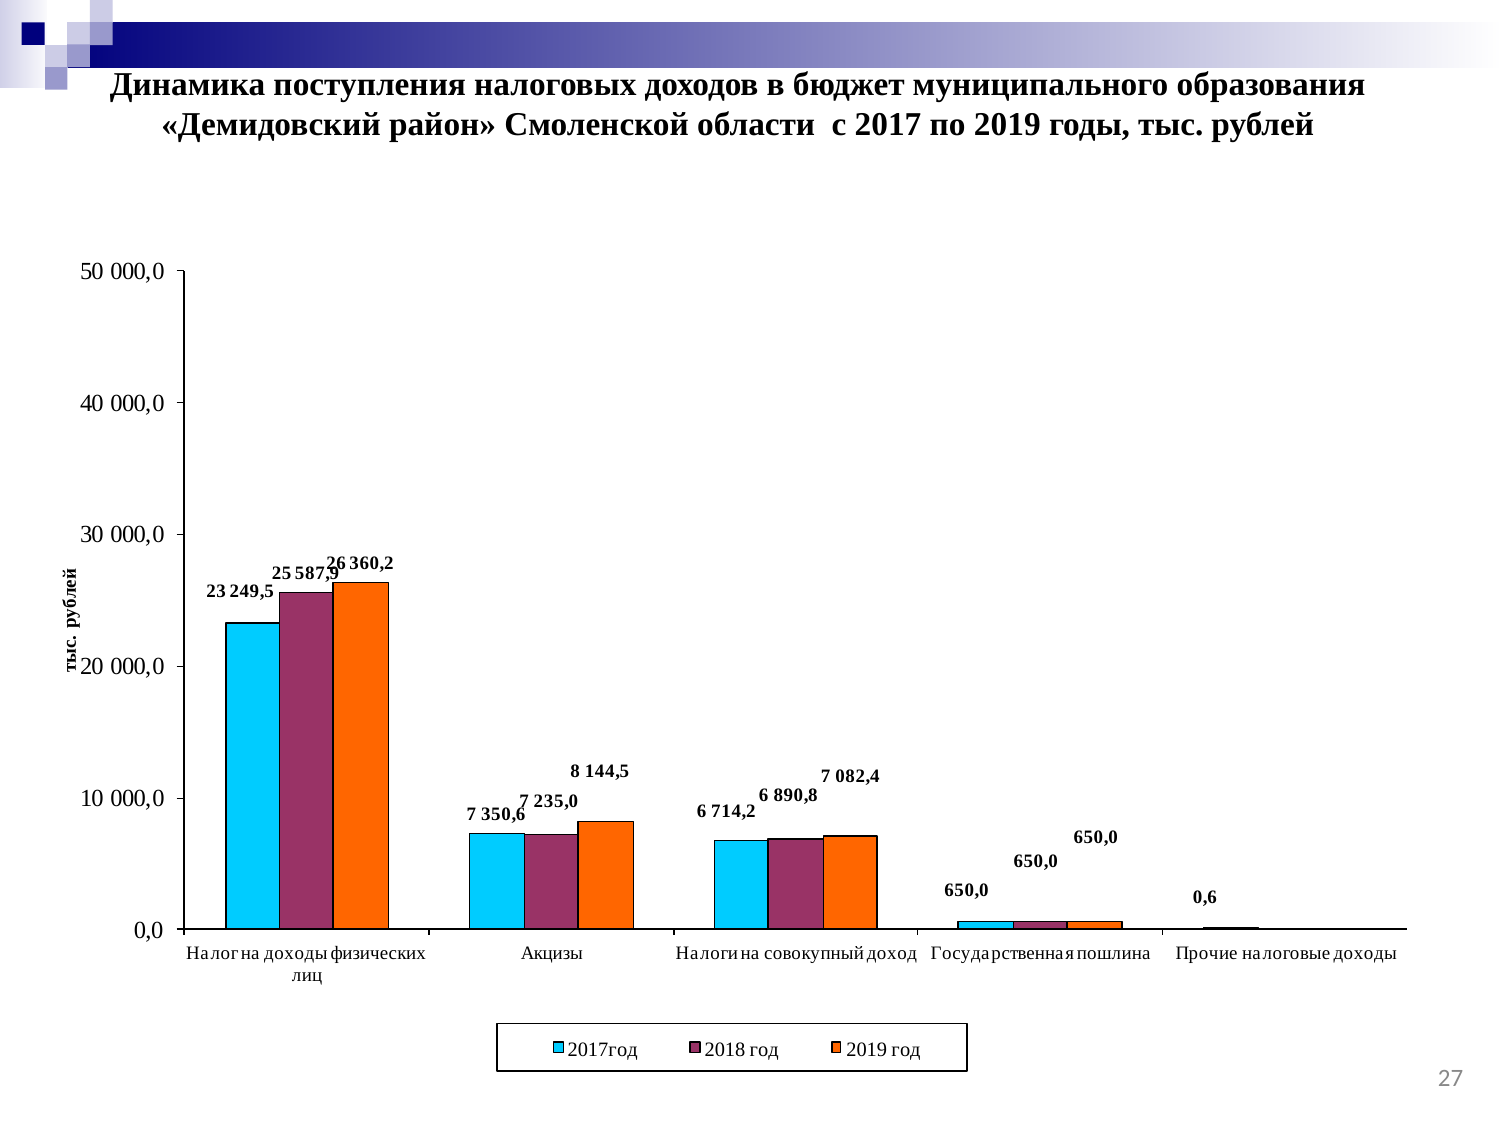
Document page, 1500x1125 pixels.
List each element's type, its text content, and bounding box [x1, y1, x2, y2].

text_box 27 [1128, 1046, 1479, 1107]
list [47, 243, 1415, 1083]
text_box Динамика поступления налоговых доходов в бюджет муниципального образования «Демидовский район» Смоленской области с 2017 по 2019 годы, тыс. рублей [64, 54, 1413, 190]
